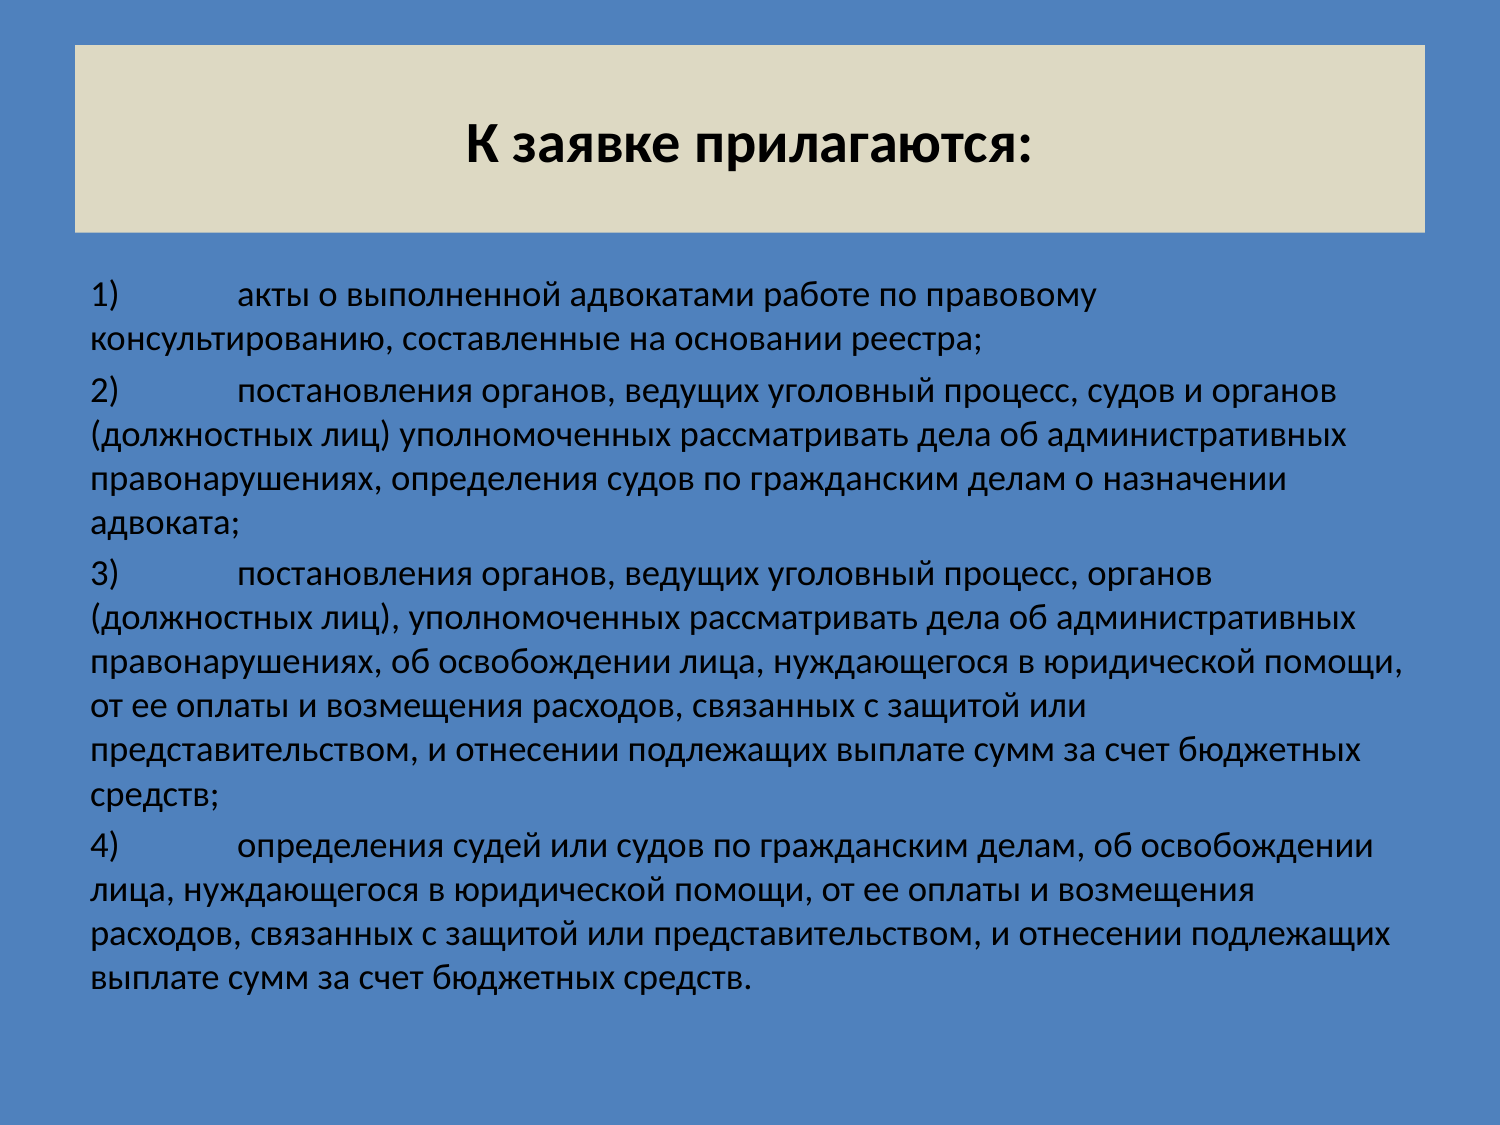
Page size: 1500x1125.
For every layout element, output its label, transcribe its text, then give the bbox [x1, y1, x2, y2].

title К заявке прилагаются: [74, 44, 1426, 233]
list 1) акты о выполненной адвокатами работе по правовому консультированию, составленные на основании реестра; 2) постановления органов, ведущих уголовный процесс, судов и органов (должностных лиц) уполномоченных рассматривать дела об административных правонарушениях, определения судов по гражданским делам о назначении адвоката; 3) постановления органов, ведущих уголовный процесс, органов (должностных лиц), уполномоченных рассматривать дела об административных правонарушениях, об освобождении лица, нуждающегося в юридической помощи, от ее оплаты и возмещения расходов, связанных с защитой или представительством, и отнесении подлежащих выплате сумм за счет бюджетных средств; 4) определения судей или судов по гражданским делам, об освобождении лица, нуждающегося в юридической помощи, от ее оплаты и возмещения расходов, связанных с защитой или представительством, и отнесении подлежащих выплате сумм за счет бюджетных средств. [74, 262, 1426, 1006]
